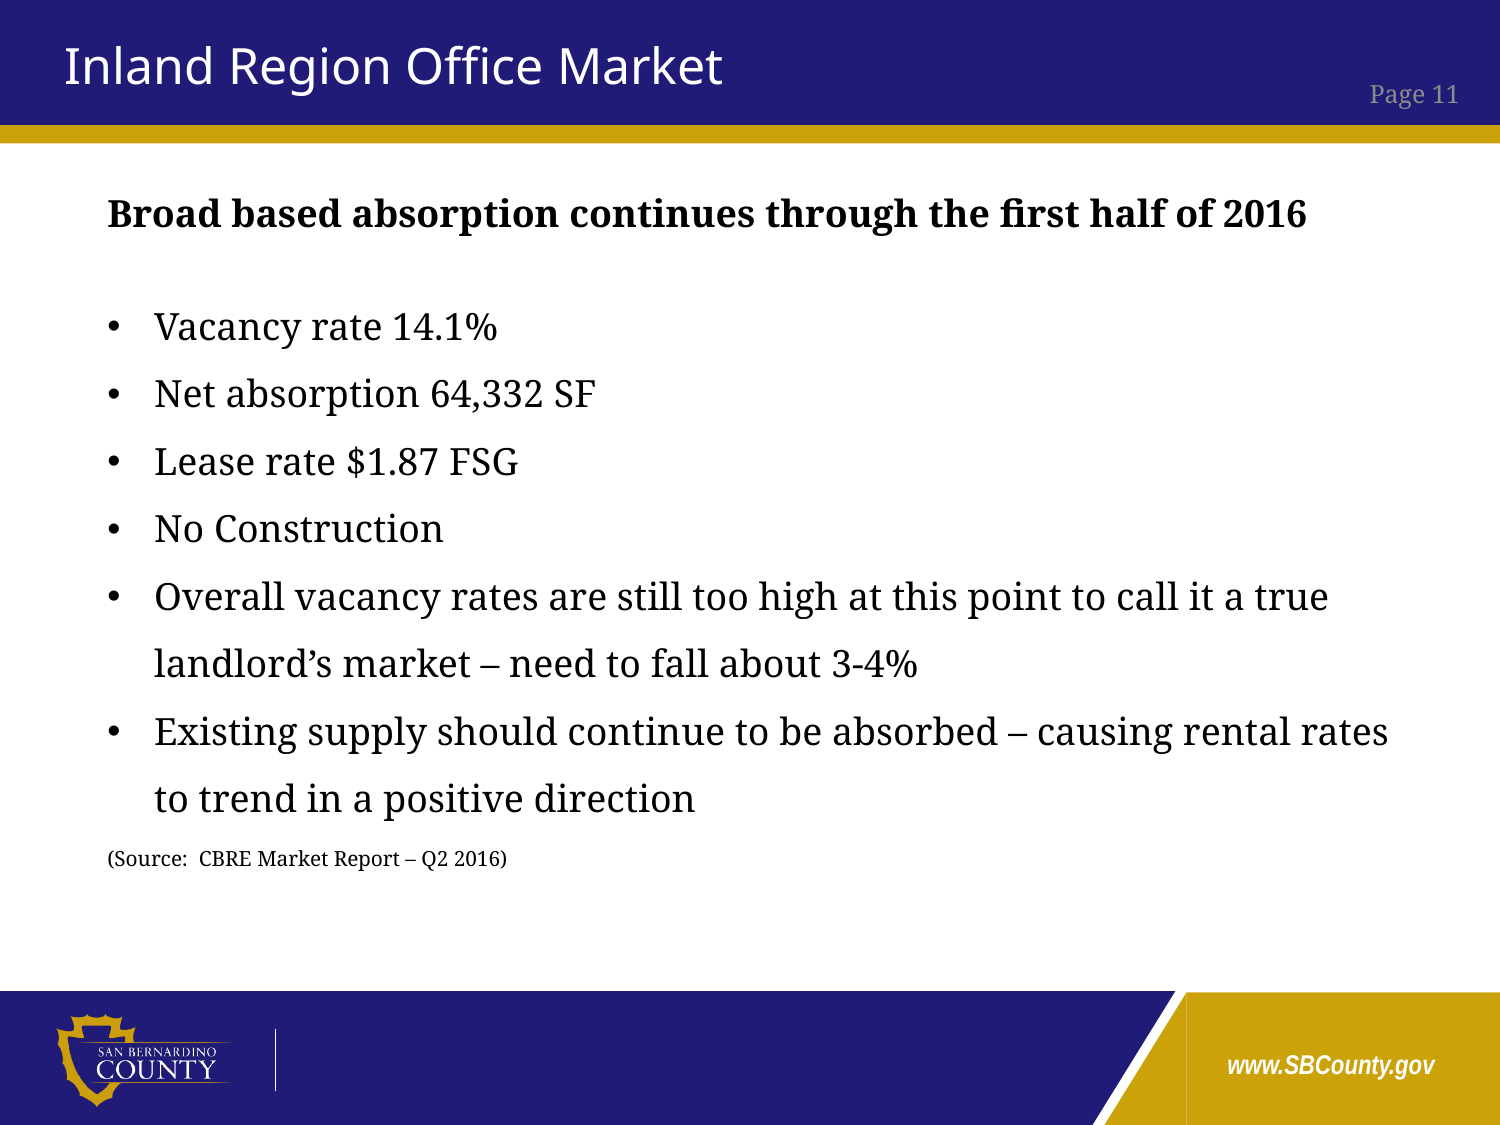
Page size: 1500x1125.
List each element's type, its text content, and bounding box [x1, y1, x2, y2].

text_box Broad based absorption continues through the first half of 2016 Vacancy rate 14.1% Net absorption 64,332 SF Lease rate $1.87 FSG No Construction Overall vacancy rates are still too high at this point to call it a true landlord’s market – need to fall about 3-4% Existing supply should continue to be absorbed – causing rental rates to trend in a positive direction (Source: CBRE Market Report – Q2 2016) [92, 183, 1405, 968]
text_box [0, 0, 1500, 144]
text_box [0, 990, 1500, 1125]
